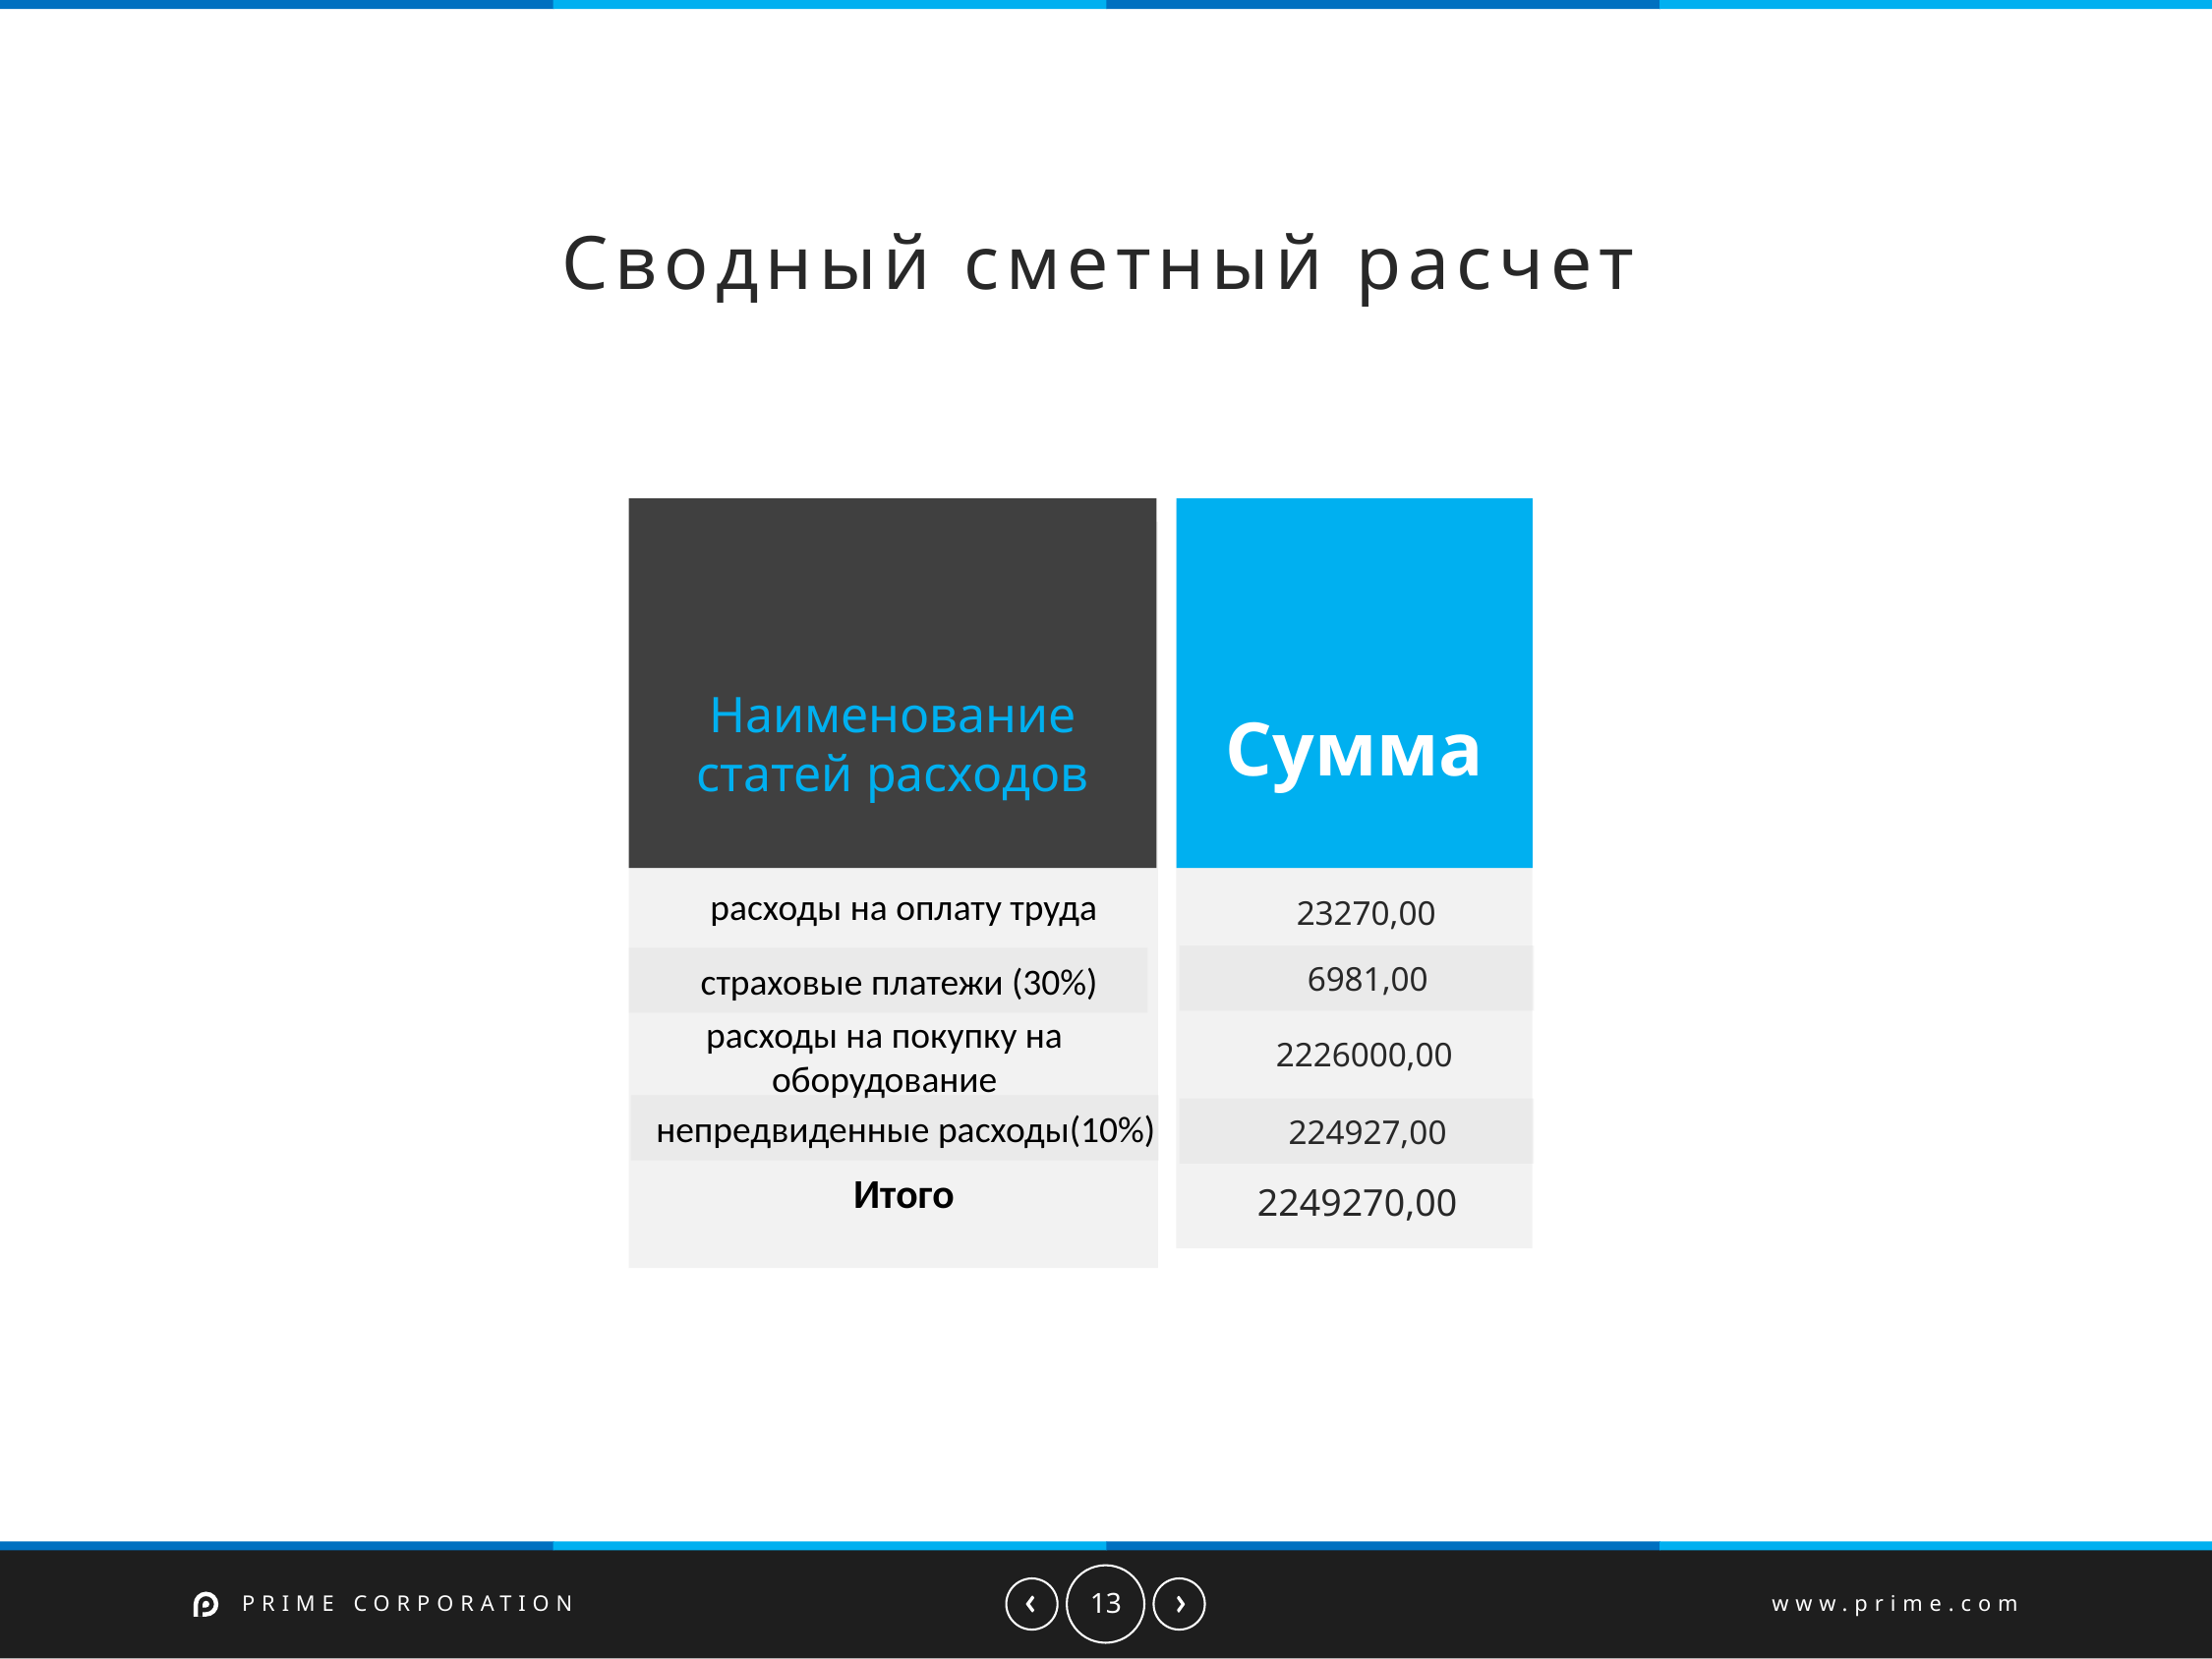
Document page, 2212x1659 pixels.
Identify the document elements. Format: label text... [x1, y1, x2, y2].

text_box расходы на покупку на оборудование [618, 1022, 1129, 1088]
text_box Сумма [1176, 498, 1533, 869]
text_box 2226000,00 [1176, 1020, 1531, 1086]
text_box Итого [634, 1159, 1152, 1226]
text_box 6981,00 [1179, 945, 1535, 1011]
text_box [627, 521, 1159, 1269]
text_box страховые платежи (30%) [628, 947, 1148, 1013]
text_box [192, 1590, 220, 1618]
text_box [1175, 501, 1534, 1249]
text_box непредвиденные расходы(10%) [630, 1095, 1159, 1161]
text_box 2249270,00 [1169, 1168, 1524, 1234]
text_box 224927,00 [1179, 1098, 1535, 1164]
text_box Наименование статей расходов [628, 498, 1157, 869]
text_box расходы на оплату труда [628, 873, 1157, 939]
title Сводный сметный расчет [193, 199, 2019, 332]
text_box 23270,00 [1178, 879, 1533, 945]
list www.prime.com [1601, 1573, 2019, 1635]
list PRIME CORPORATION [242, 1573, 619, 1635]
